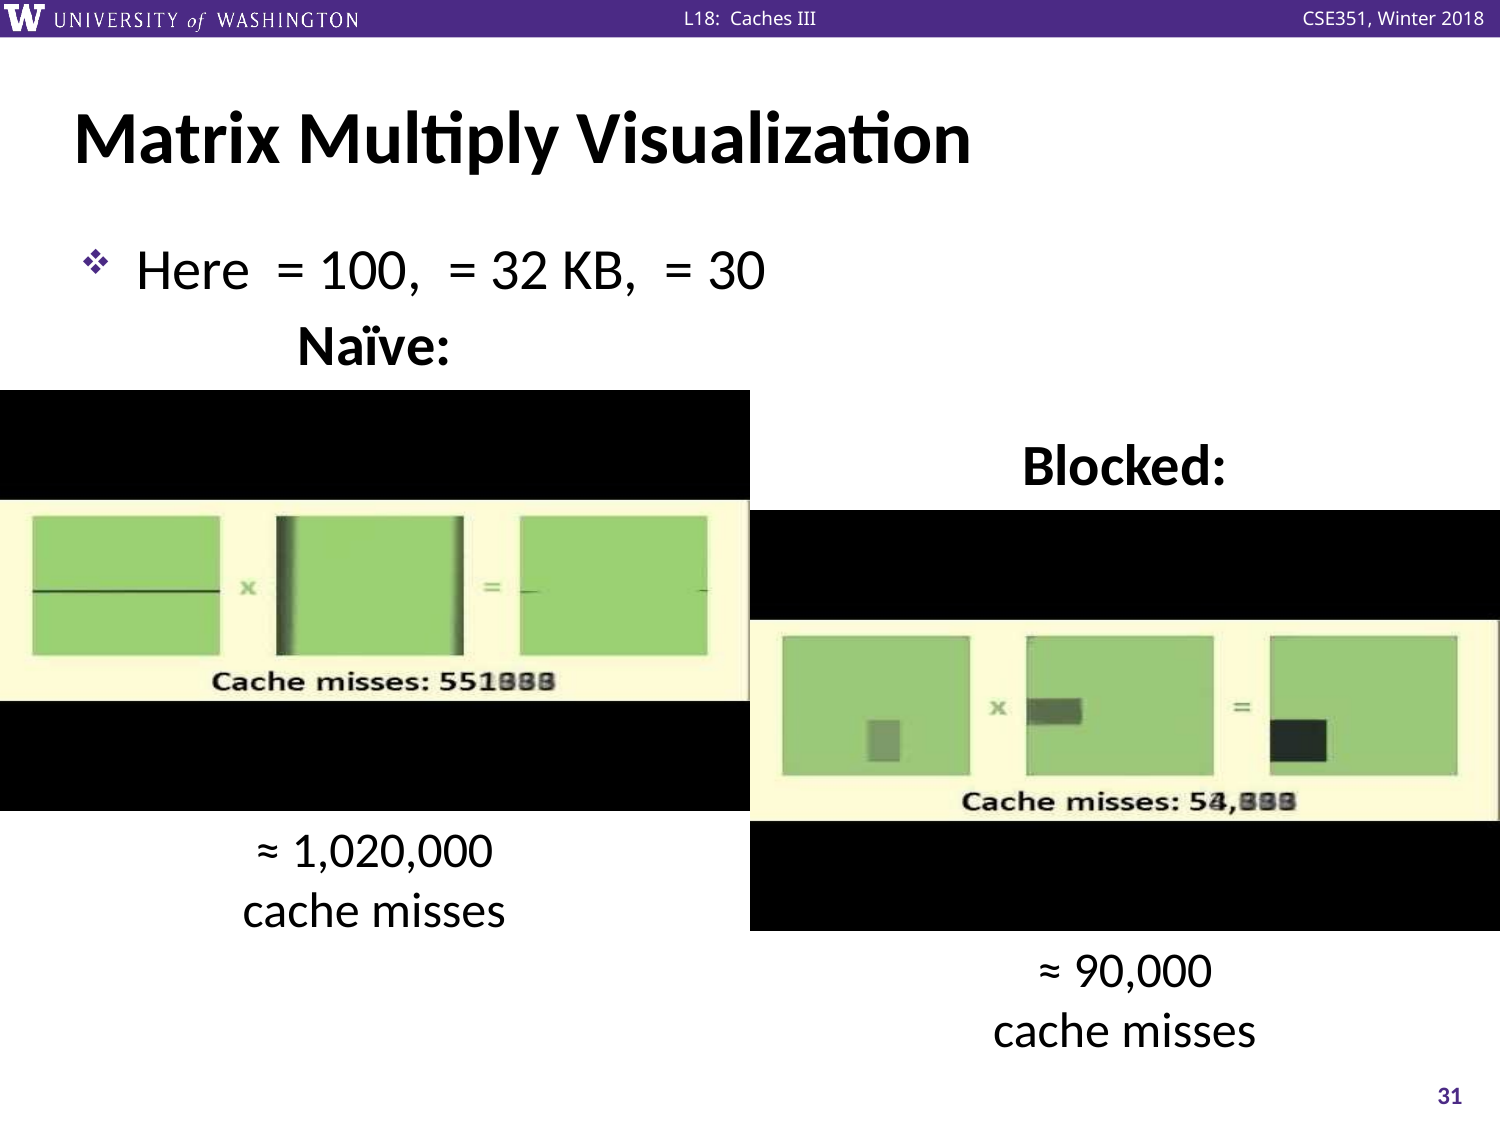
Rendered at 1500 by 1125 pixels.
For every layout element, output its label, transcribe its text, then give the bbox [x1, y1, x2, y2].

text_box ≈ 90,000 cache misses [974, 941, 1275, 1065]
text_box ≈ 1,020,000 cache misses [224, 819, 525, 945]
picture [4, 4, 358, 32]
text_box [749, 509, 1500, 933]
text_box Blocked: [974, 420, 1275, 505]
title Matrix Multiply Visualization [58, 71, 1438, 197]
slide_number 31 [1400, 1065, 1500, 1125]
text_box Naïve: [224, 299, 525, 385]
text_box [0, 389, 751, 813]
